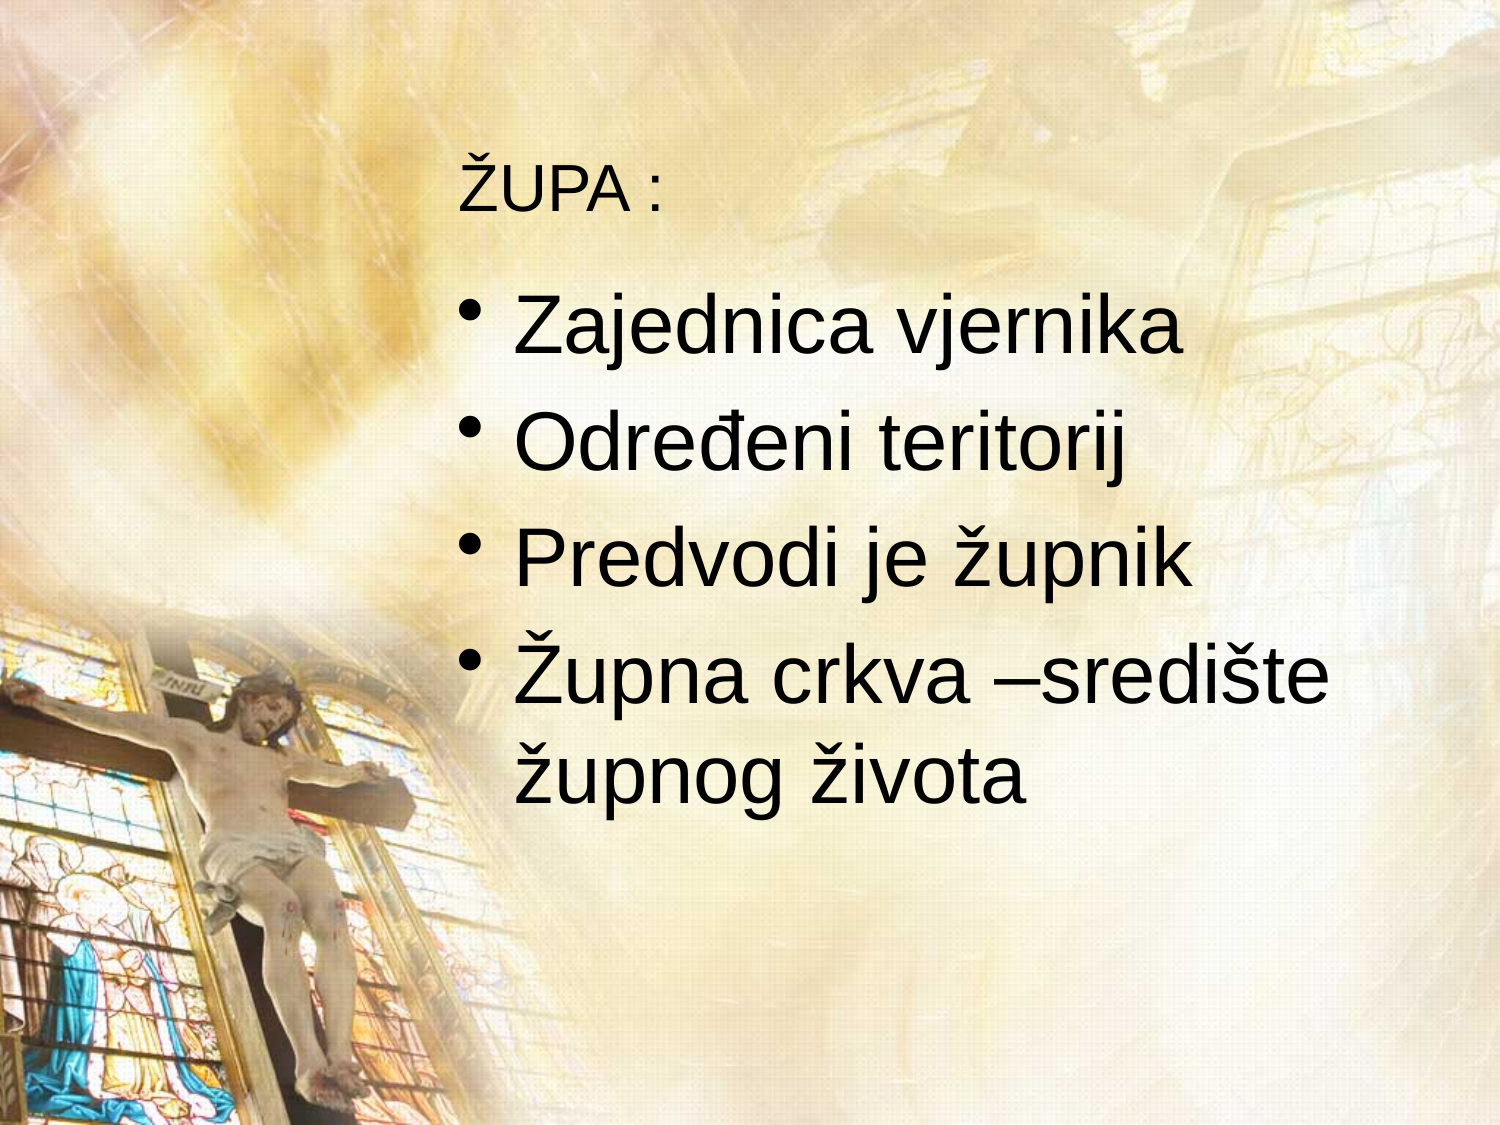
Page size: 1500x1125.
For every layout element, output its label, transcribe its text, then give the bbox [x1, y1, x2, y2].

title ŽUPA : [443, 44, 1480, 233]
picture [0, 0, 1500, 1125]
list Zajednica vjernika Određeni teritorij Predvodi je župnik Župna crkva –središte župnog života [441, 262, 1480, 1006]
